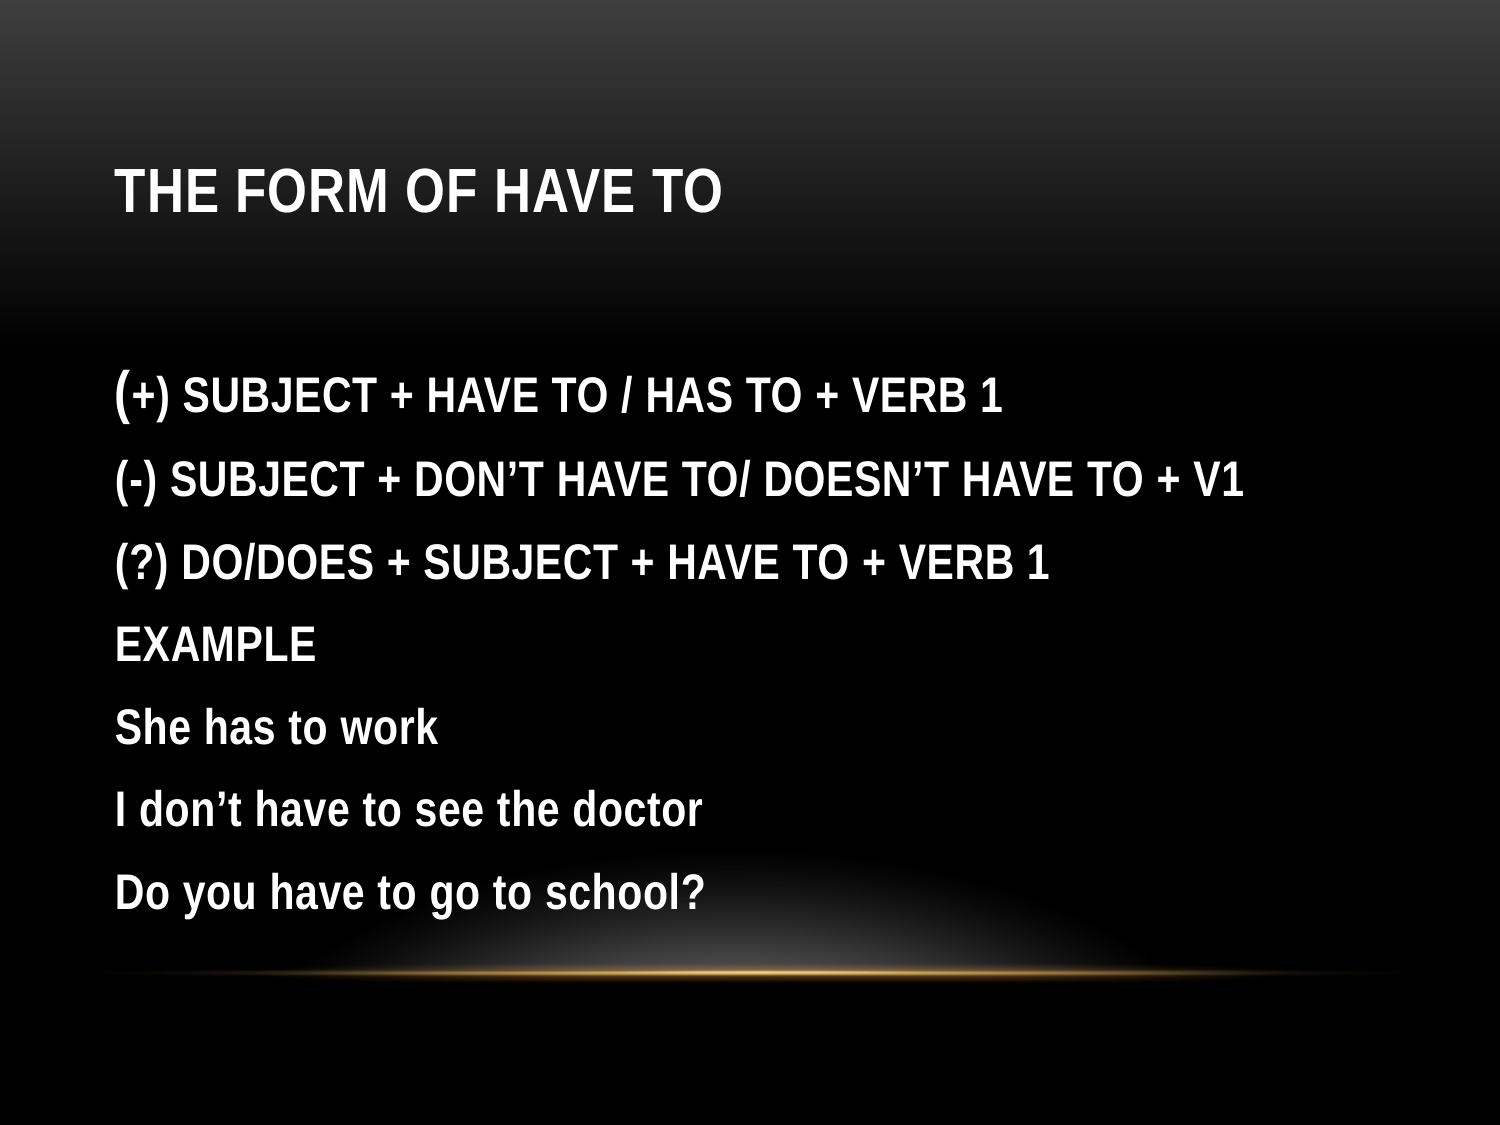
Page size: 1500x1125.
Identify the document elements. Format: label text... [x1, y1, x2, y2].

picture [0, 0, 1500, 1125]
list (+) SUBJECT + HAVE TO / HAS TO + VERB 1 (-) SUBJECT + DON’T HAVE TO/ DOESN’T HAVE TO + V1 (?) DO/DOES + SUBJECT + HAVE TO + VERB 1 EXAMPLE She has to work I don’t have to see the doctor Do you have to go to school? [99, 262, 1400, 938]
title THE FORM OF HAVE TO [99, 45, 1400, 233]
